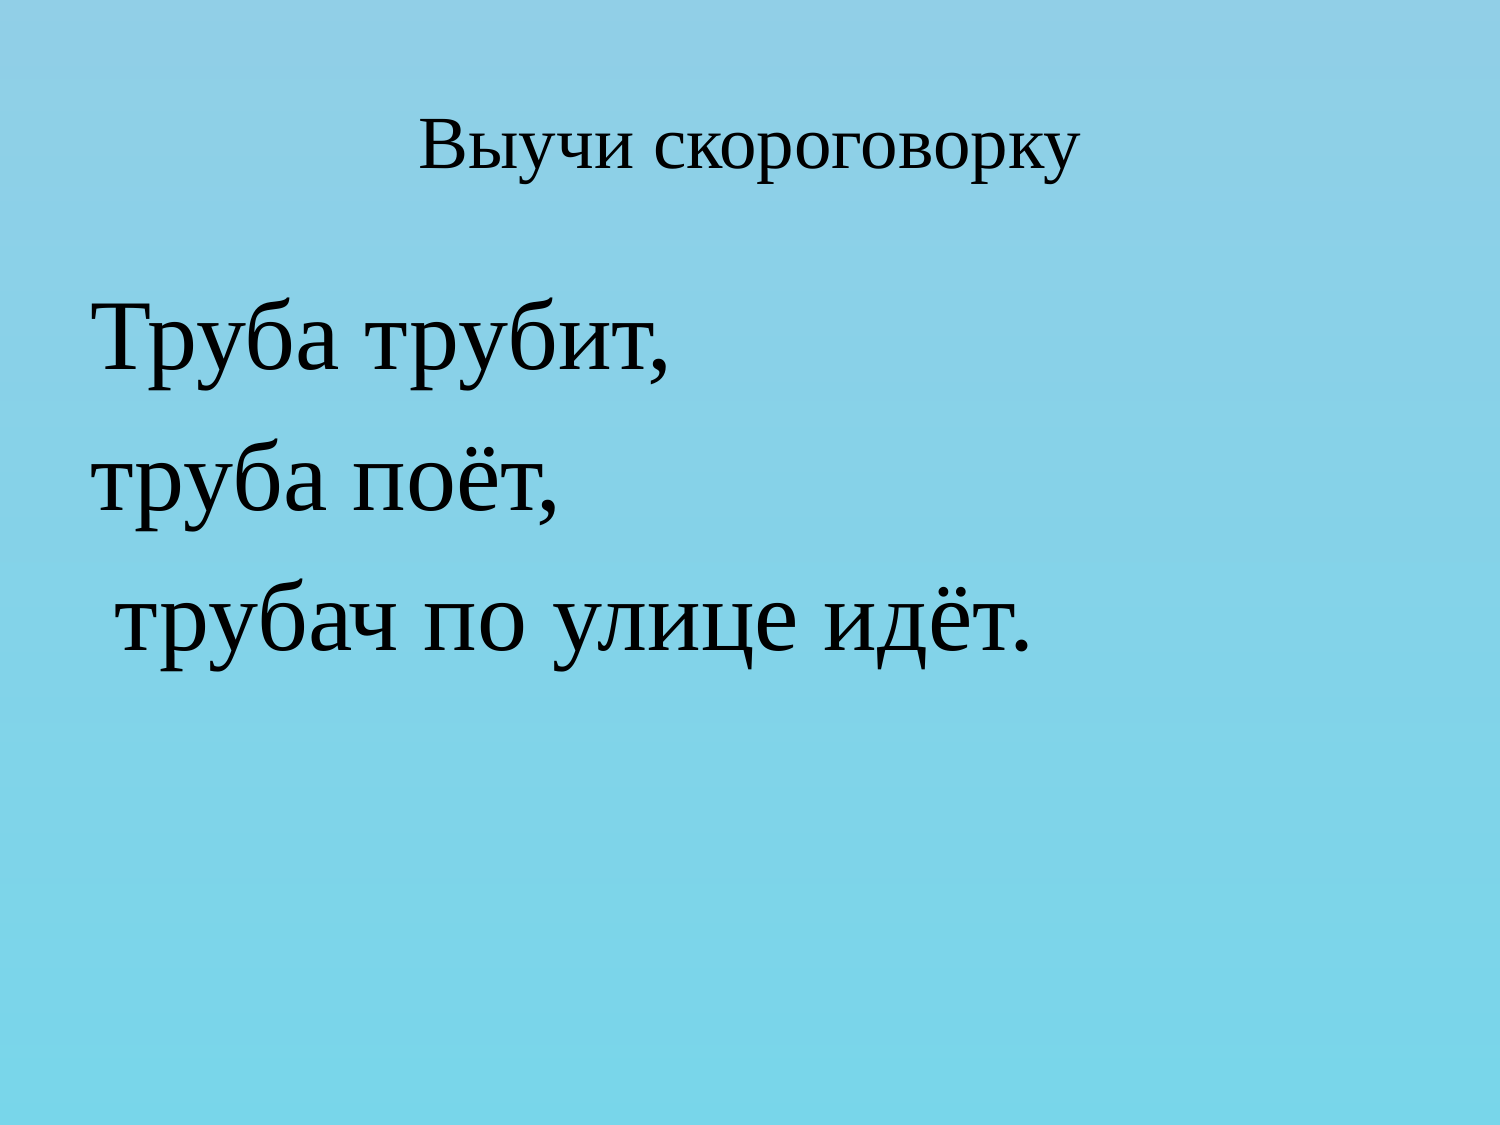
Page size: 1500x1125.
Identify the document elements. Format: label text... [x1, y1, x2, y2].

list Труба трубит, труба поёт, трубач по улице идёт. [75, 262, 1425, 1005]
title Выучи скороговорку [75, 45, 1425, 233]
